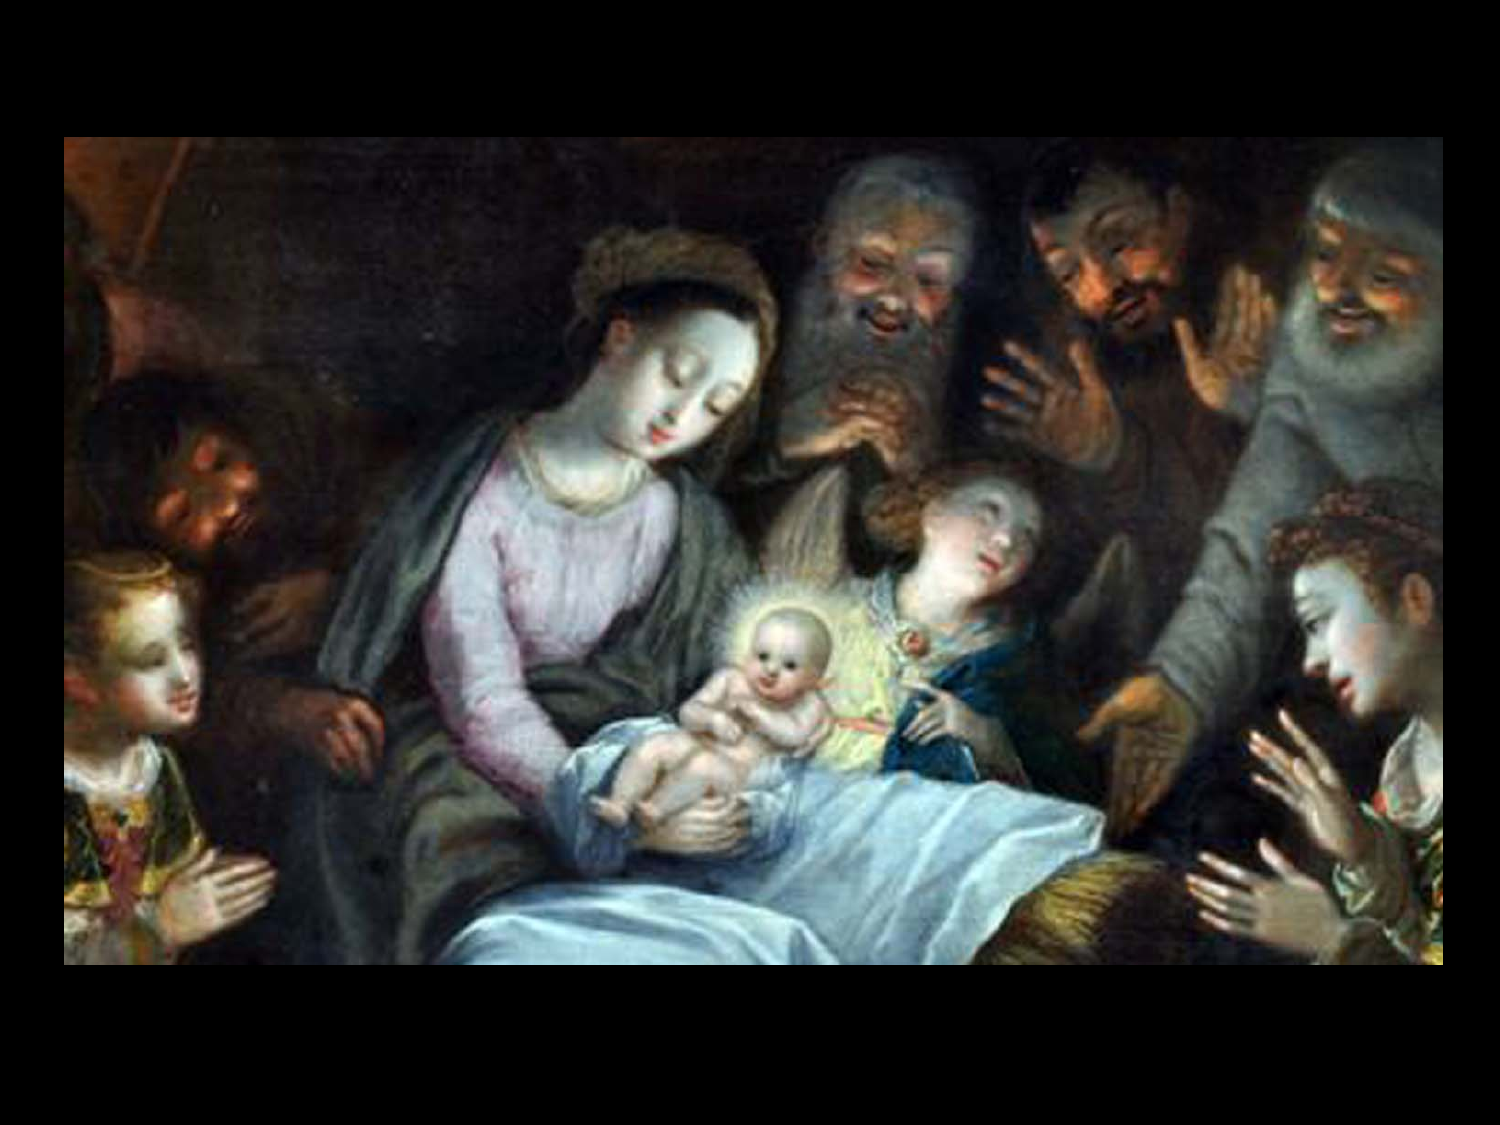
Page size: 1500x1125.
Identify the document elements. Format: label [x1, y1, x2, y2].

picture [64, 136, 1444, 965]
